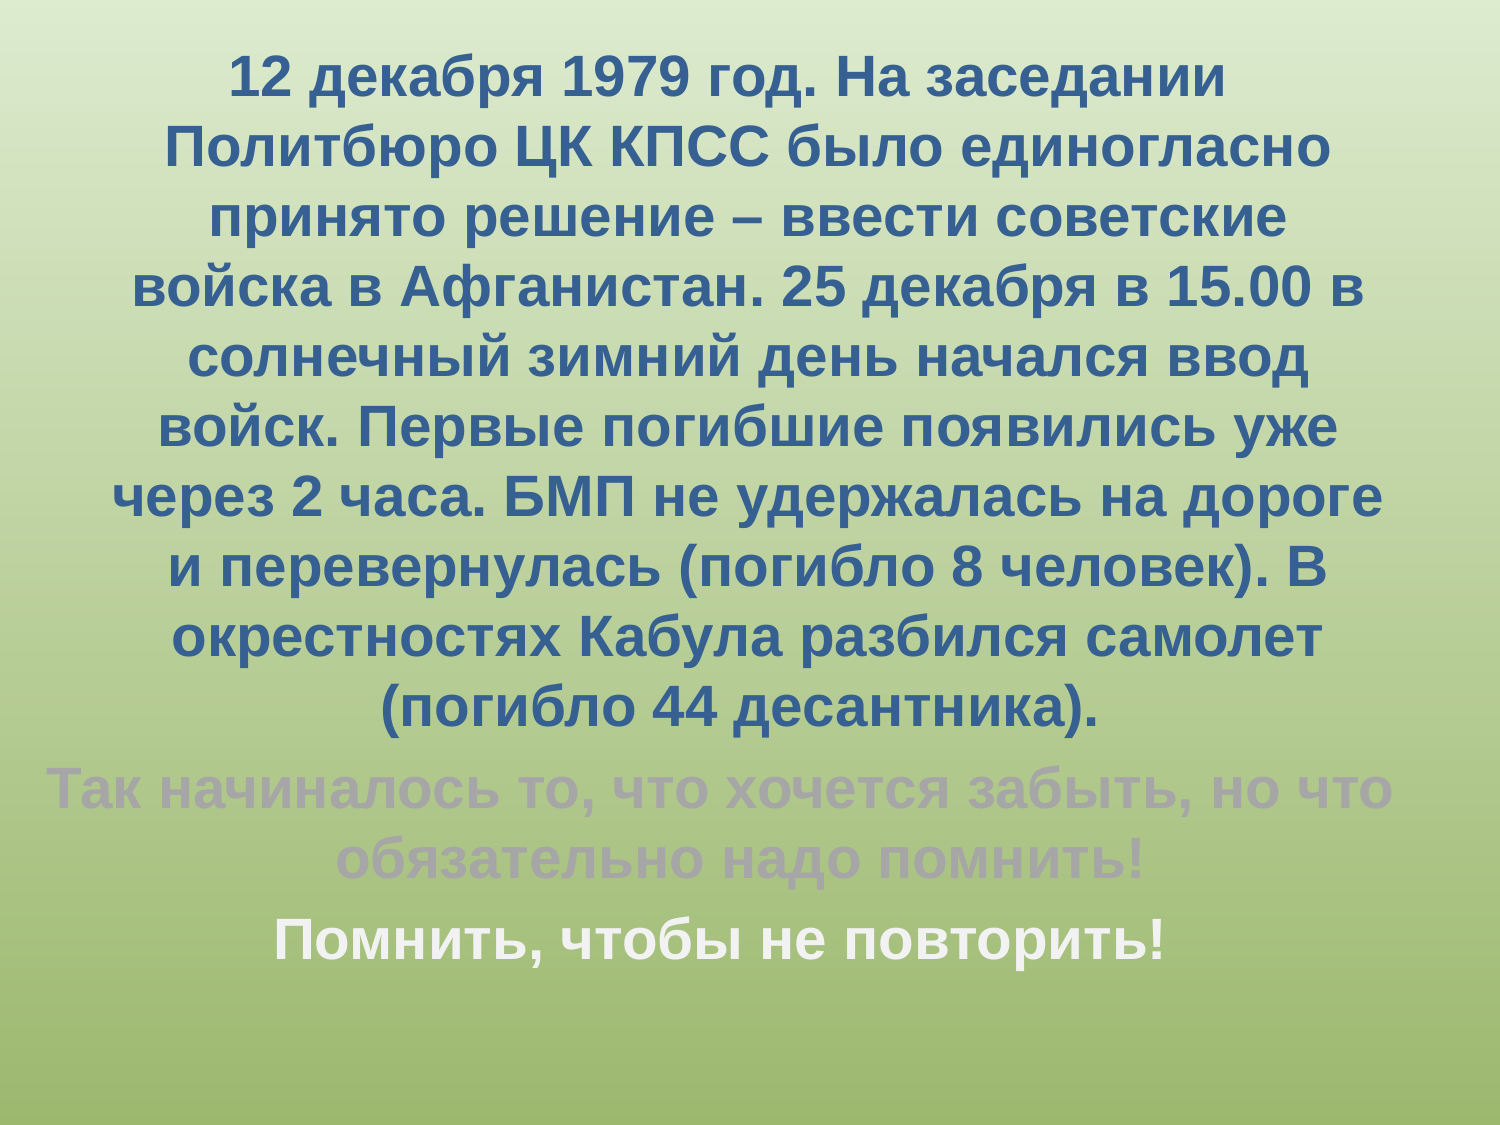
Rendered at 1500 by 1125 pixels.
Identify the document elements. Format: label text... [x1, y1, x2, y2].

text_box 12 декабря 1979 год. На заседании Политбюро ЦК КПСС было единогласно принято решение – ввести советские войска в Афганистан. 25 декабря в 15.00 в солнечный зимний день начался ввод войск. Первые погибшие появились уже через 2 часа. БМП не удержалась на дороге и перевернулась (погибло 8 человек). В окрестностях Кабула разбился самолет (погибло 44 десантника). Так начиналось то, что хочется забыть, но что обязательно надо помнить! Помнить, чтобы не повторить! [29, 30, 1412, 1047]
